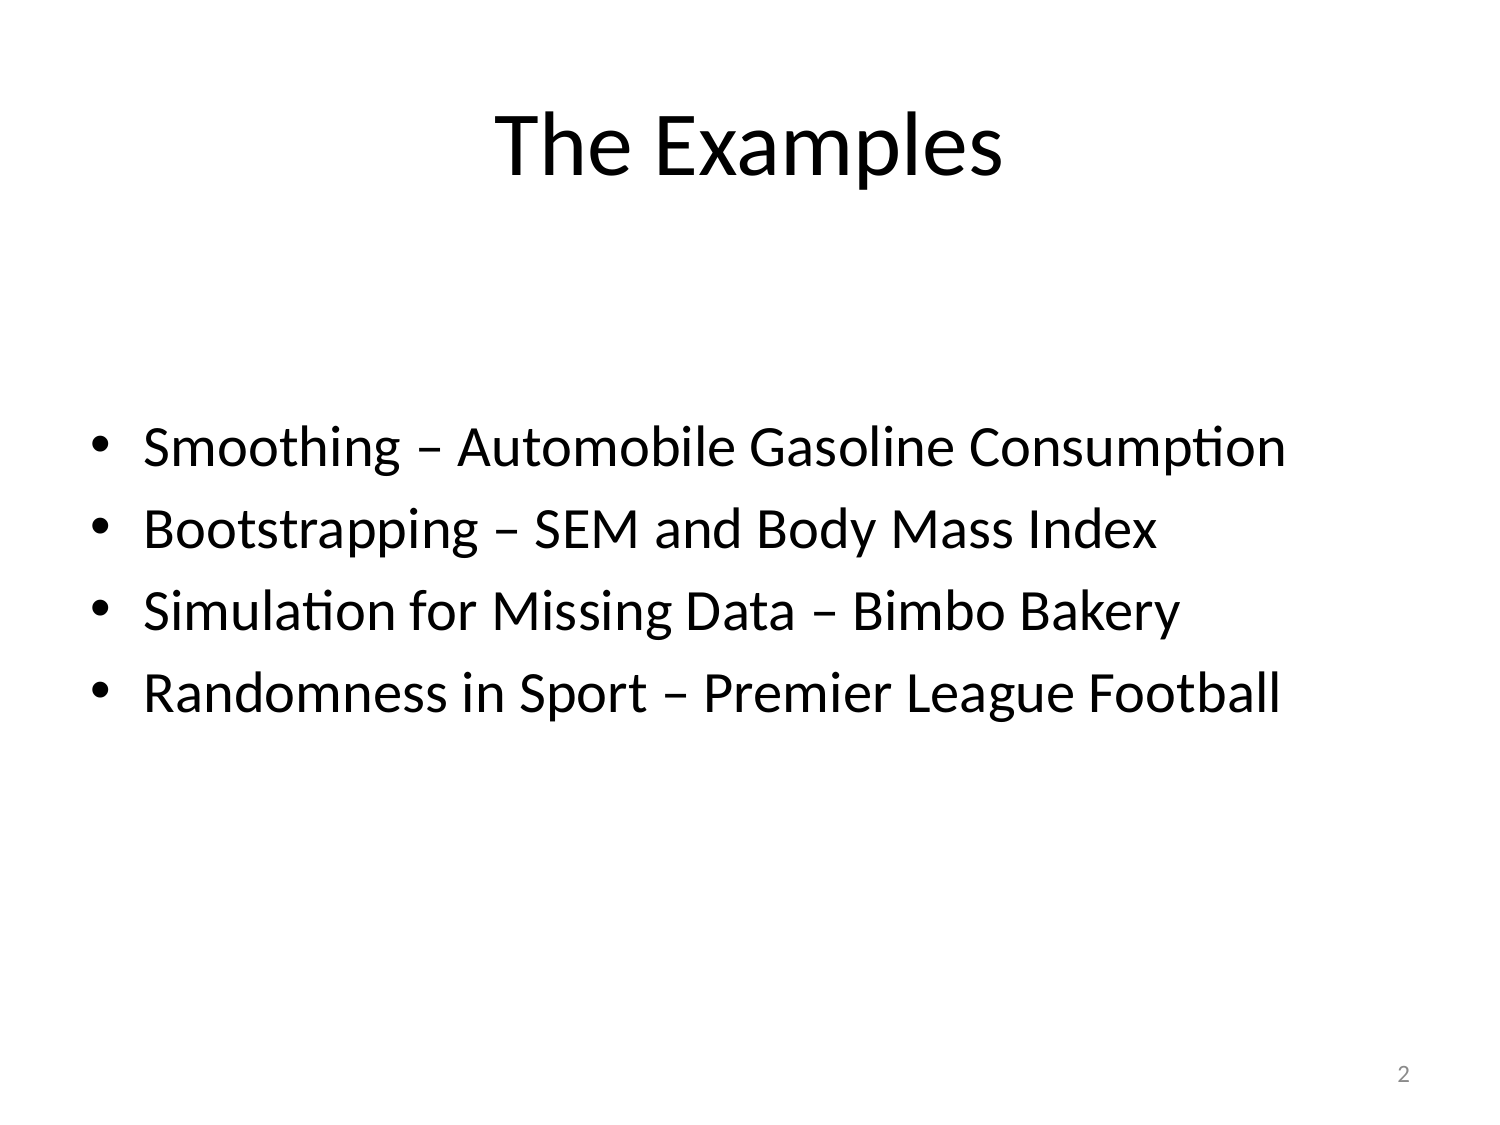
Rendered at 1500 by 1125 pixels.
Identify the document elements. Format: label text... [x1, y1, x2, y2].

slide_number 2 [1074, 1042, 1425, 1103]
title The Examples [75, 45, 1425, 233]
list Smoothing – Automobile Gasoline Consumption Bootstrapping – SEM and Body Mass Index Simulation for Missing Data – Bimbo Bakery Randomness in Sport – Premier League Football [75, 400, 1425, 821]
